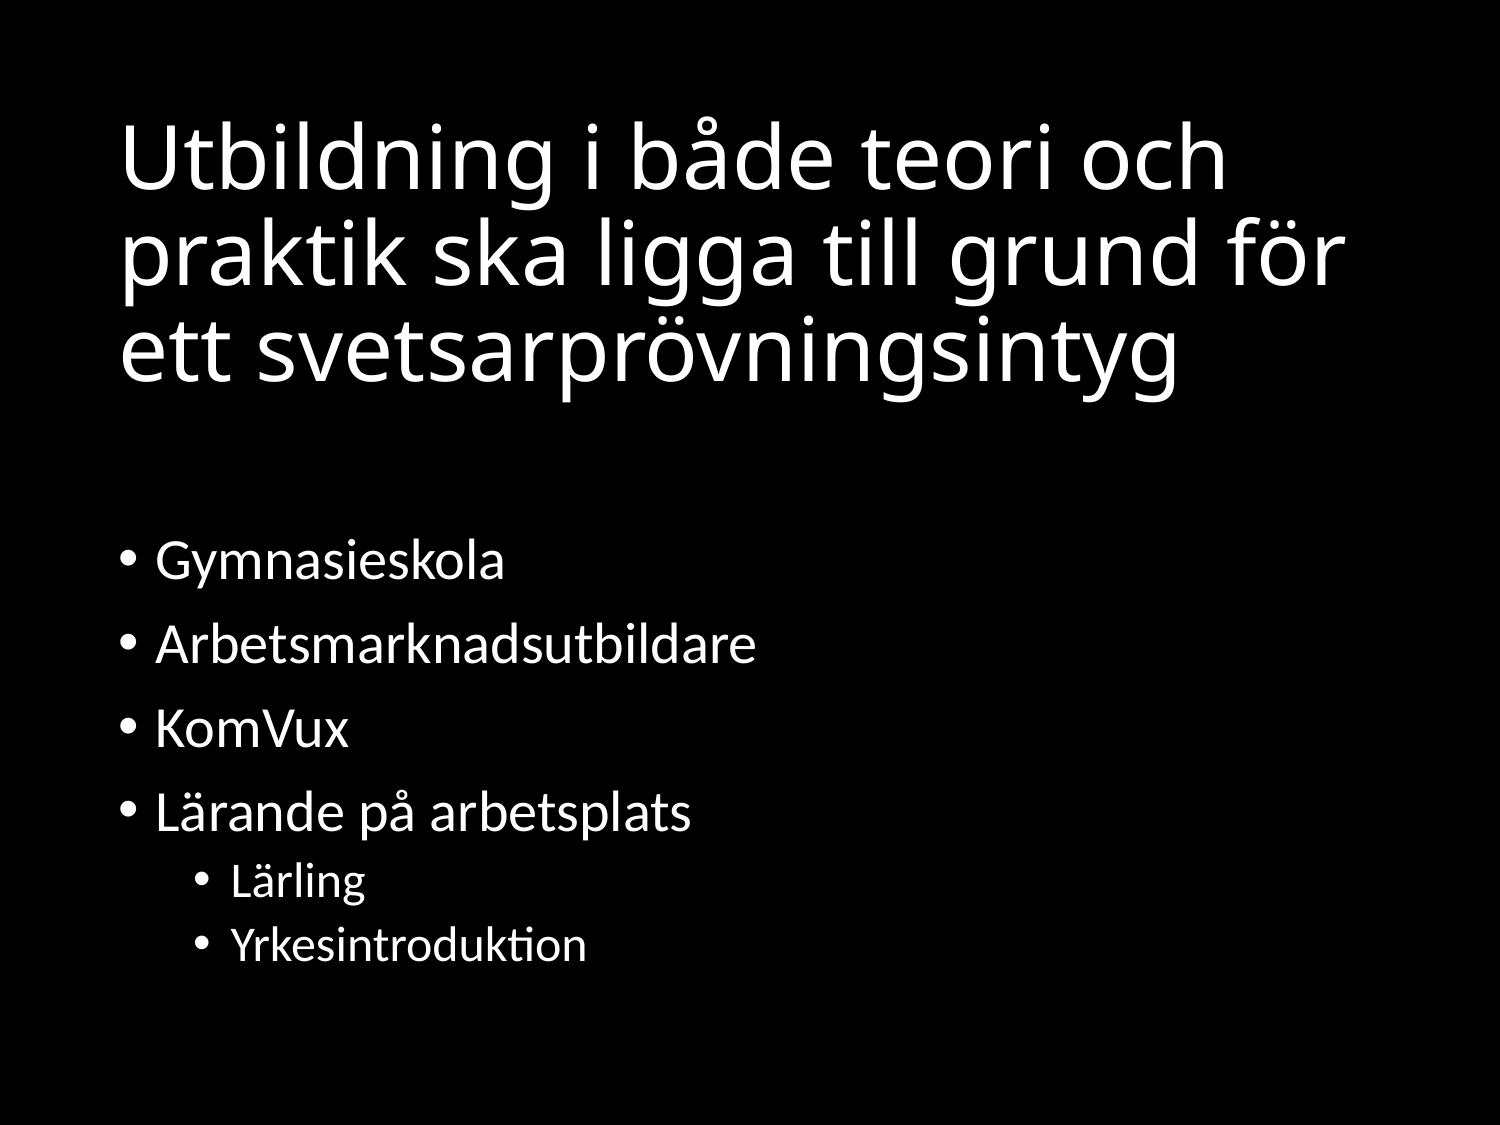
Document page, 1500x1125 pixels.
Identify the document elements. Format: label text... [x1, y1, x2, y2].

title Utbildning i både teori och praktik ska ligga till grund för ett svetsarprövningsintyg [103, 59, 1397, 454]
list Gymnasieskola Arbetsmarknadsutbildare KomVux Lärande på arbetsplats Lärling Yrkesintroduktion [103, 521, 1397, 998]
